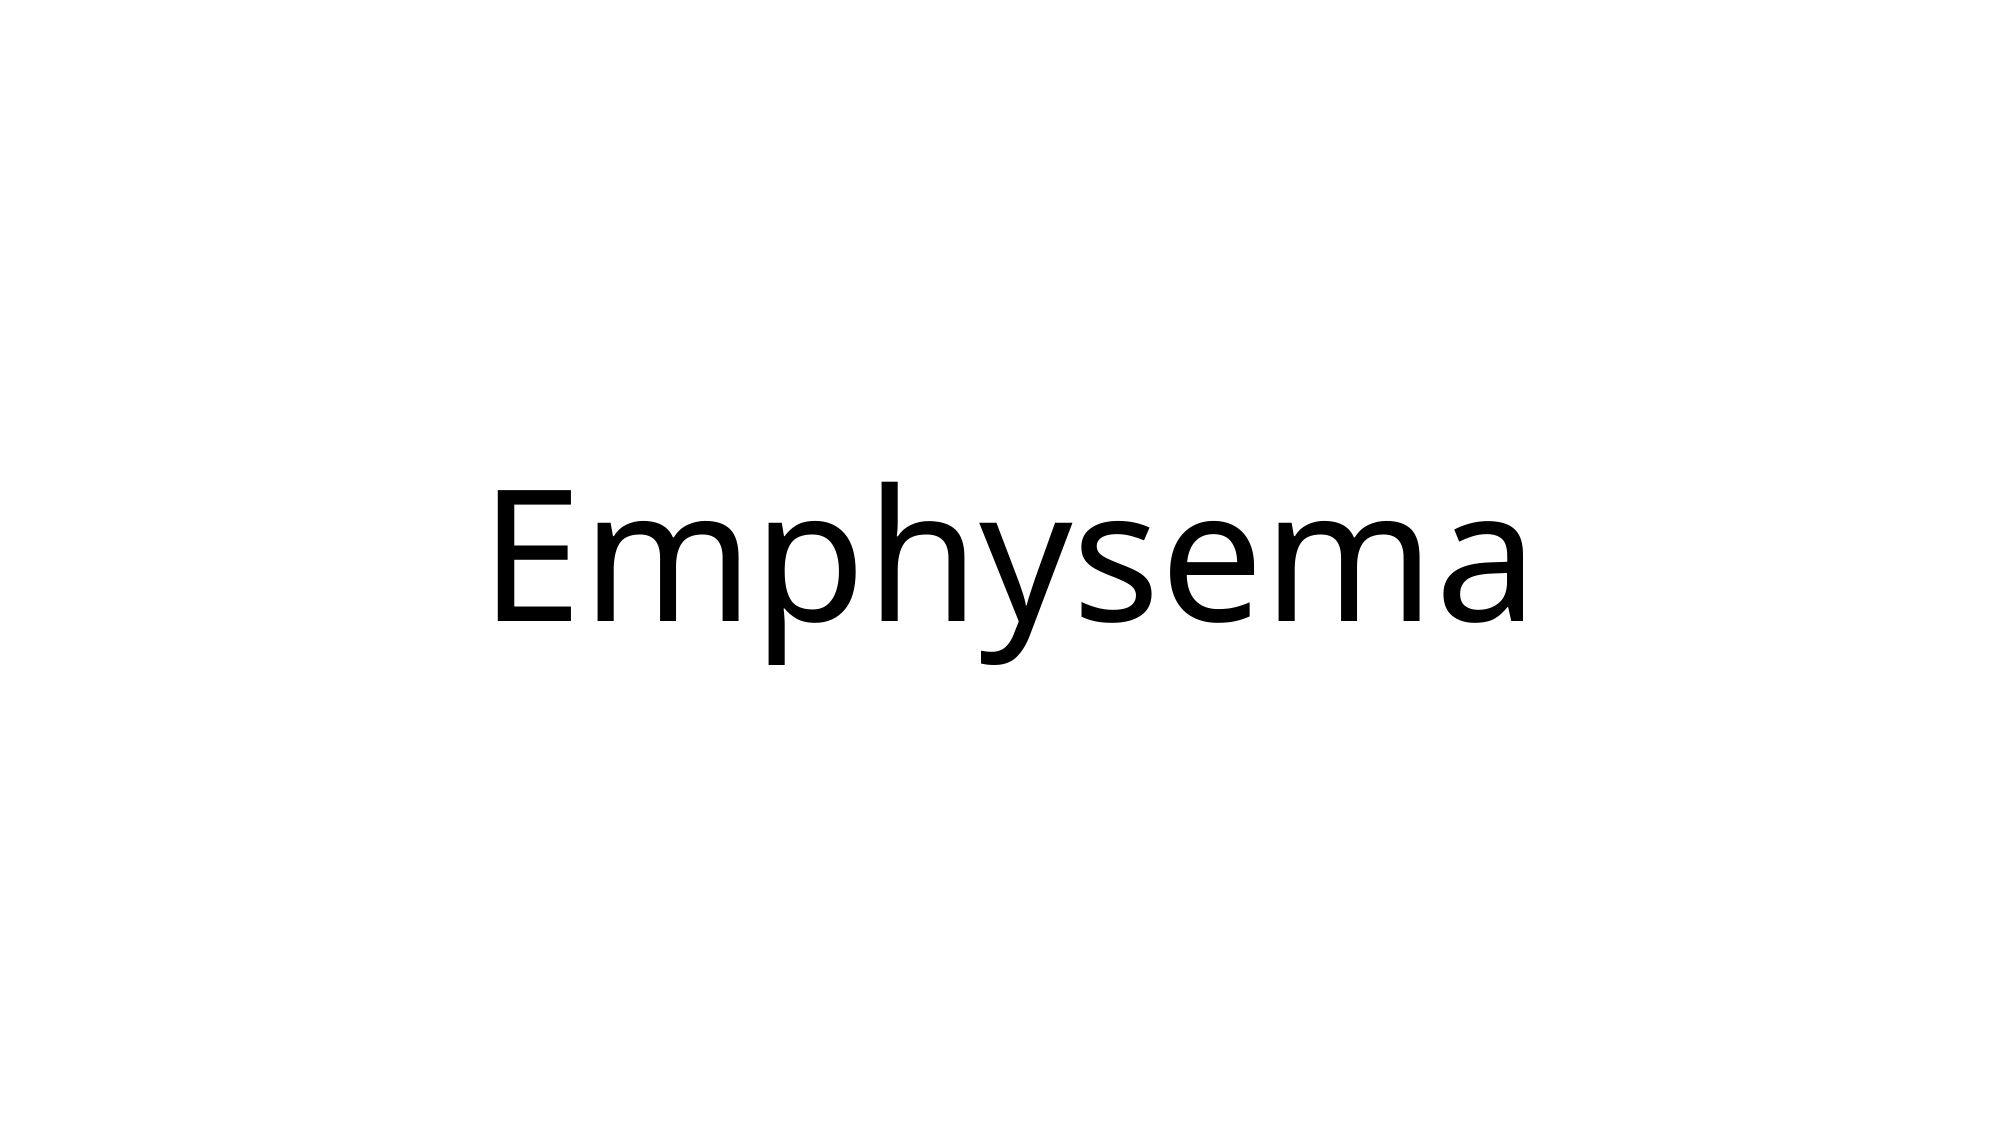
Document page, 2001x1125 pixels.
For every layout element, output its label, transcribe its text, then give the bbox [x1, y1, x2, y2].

title Emphysema [432, 468, 1586, 656]
